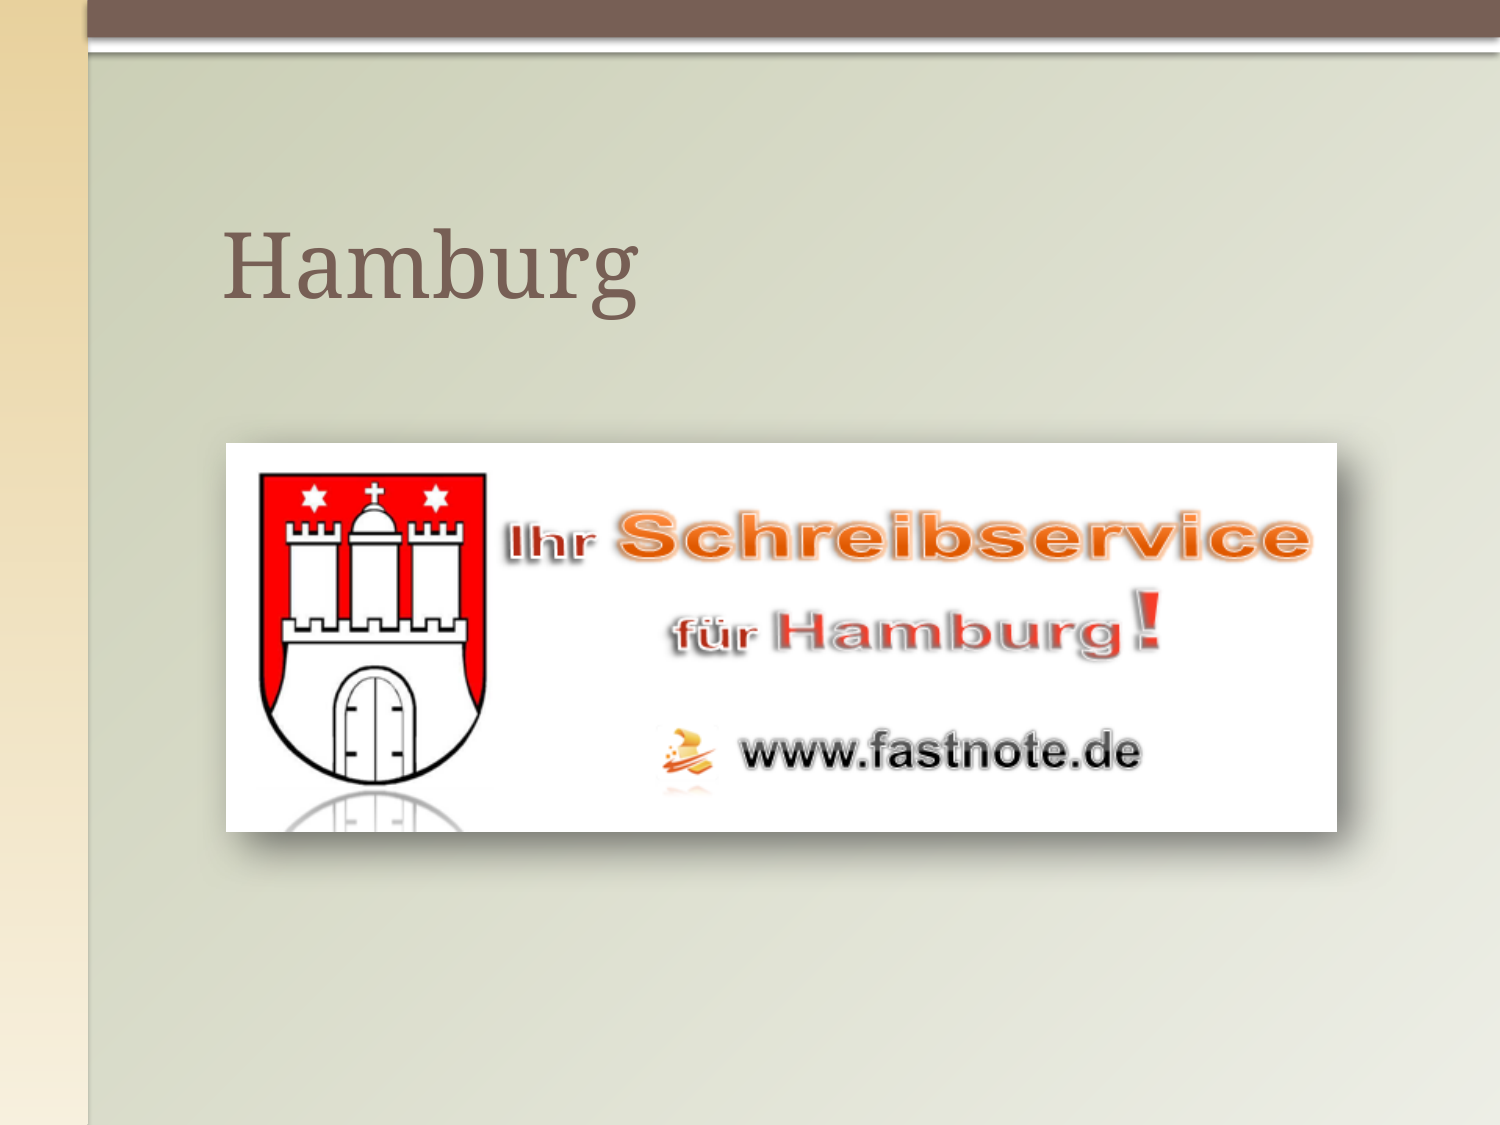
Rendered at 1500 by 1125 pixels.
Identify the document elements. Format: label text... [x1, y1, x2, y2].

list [226, 443, 1337, 832]
title Hamburg [206, 137, 1500, 325]
